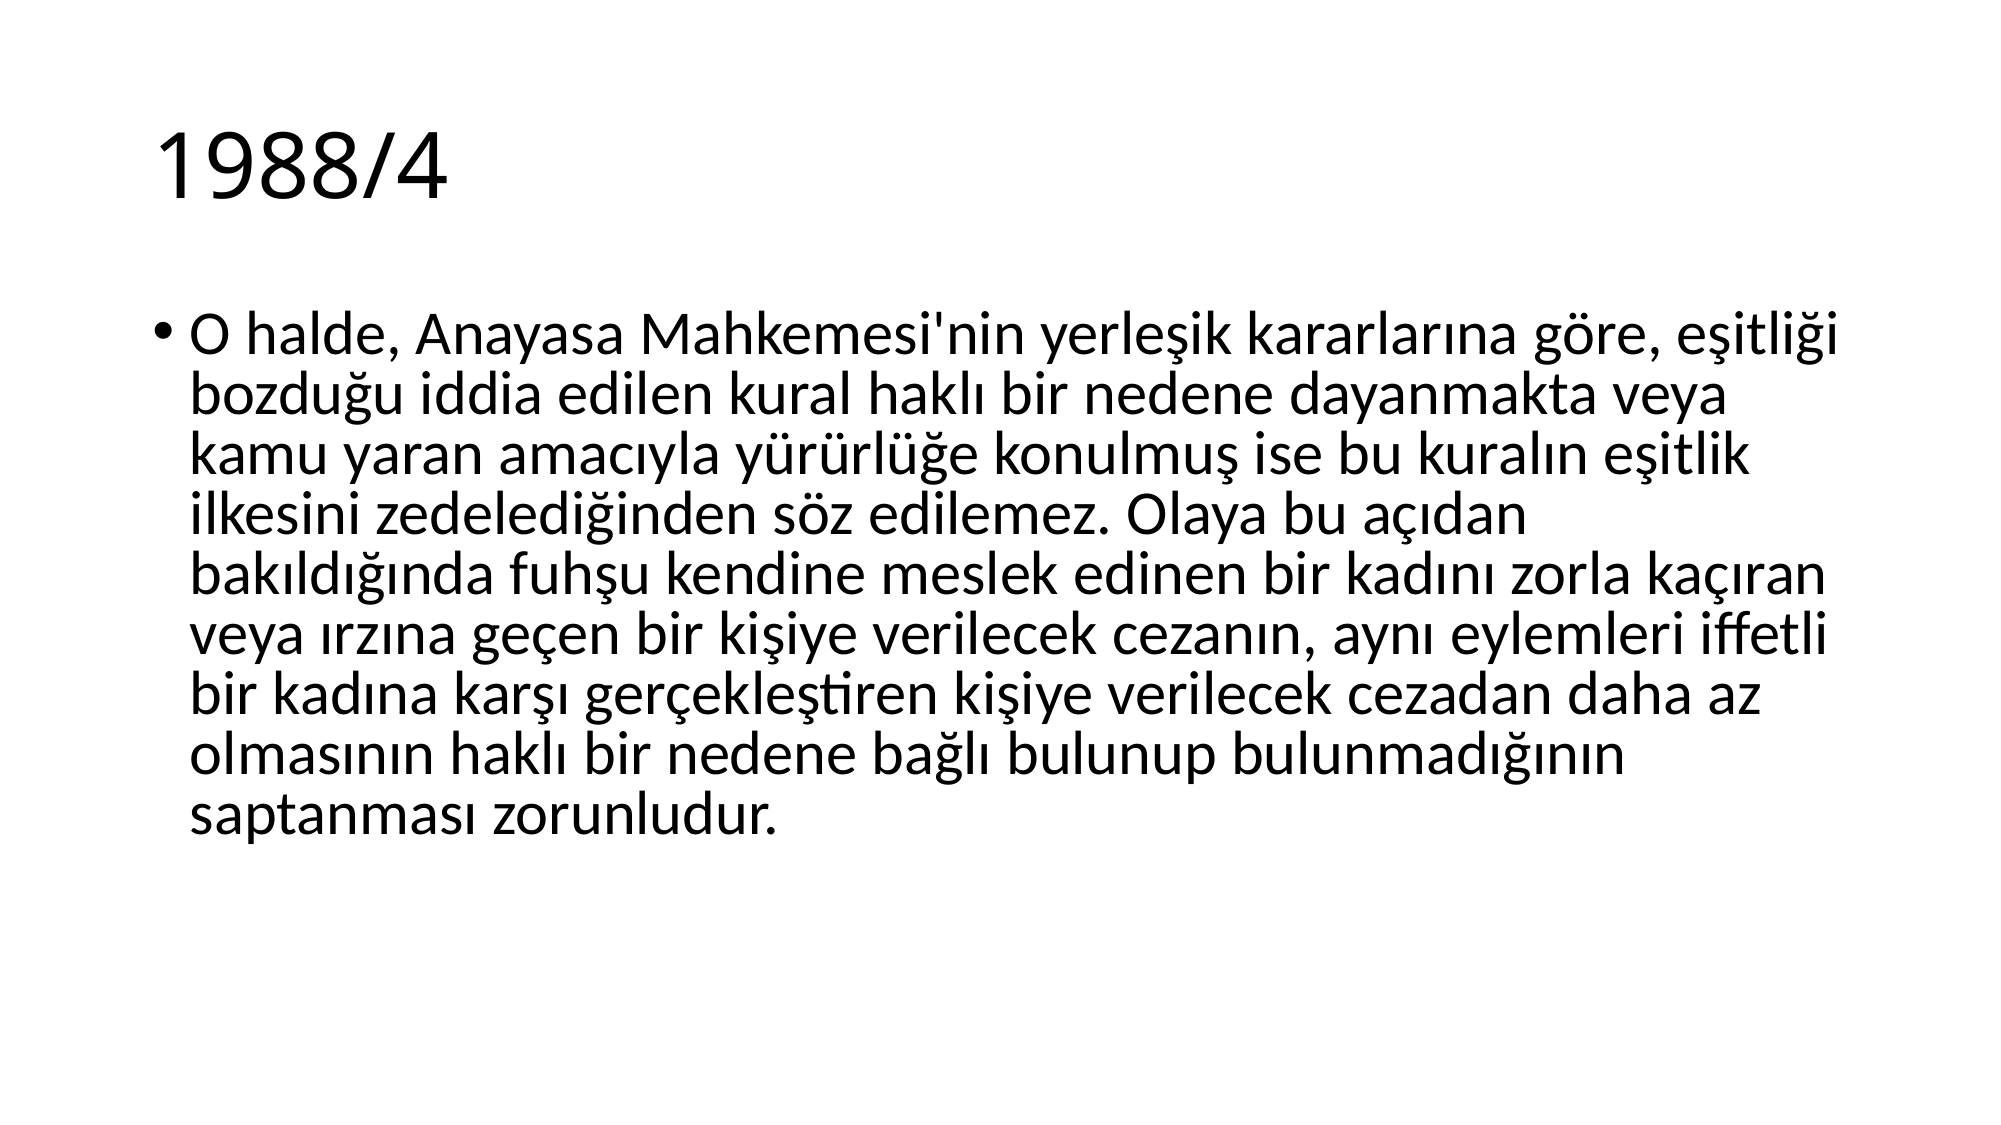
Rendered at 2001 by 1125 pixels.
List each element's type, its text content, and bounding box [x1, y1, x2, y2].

title 1988/4 [137, 59, 1863, 278]
list O halde, Anayasa Mahkemesi'nin yerleşik kararlarına göre, eşitliği bozduğu iddia edilen kural haklı bir nedene dayanmakta veya kamu yaran amacıyla yürürlüğe konulmuş ise bu kuralın eşitlik ilkesini zedelediğinden söz edilemez. Olaya bu açıdan bakıldığında fuhşu kendine meslek edinen bir kadını zorla kaçıran veya ırzına geçen bir kişiye verilecek cezanın, aynı eylemleri iffetli bir kadına karşı gerçekleştiren kişiye verilecek cezadan daha az olmasının haklı bir nedene bağlı bulunup bulunmadığının saptanması zorunludur. [137, 299, 1863, 1014]
